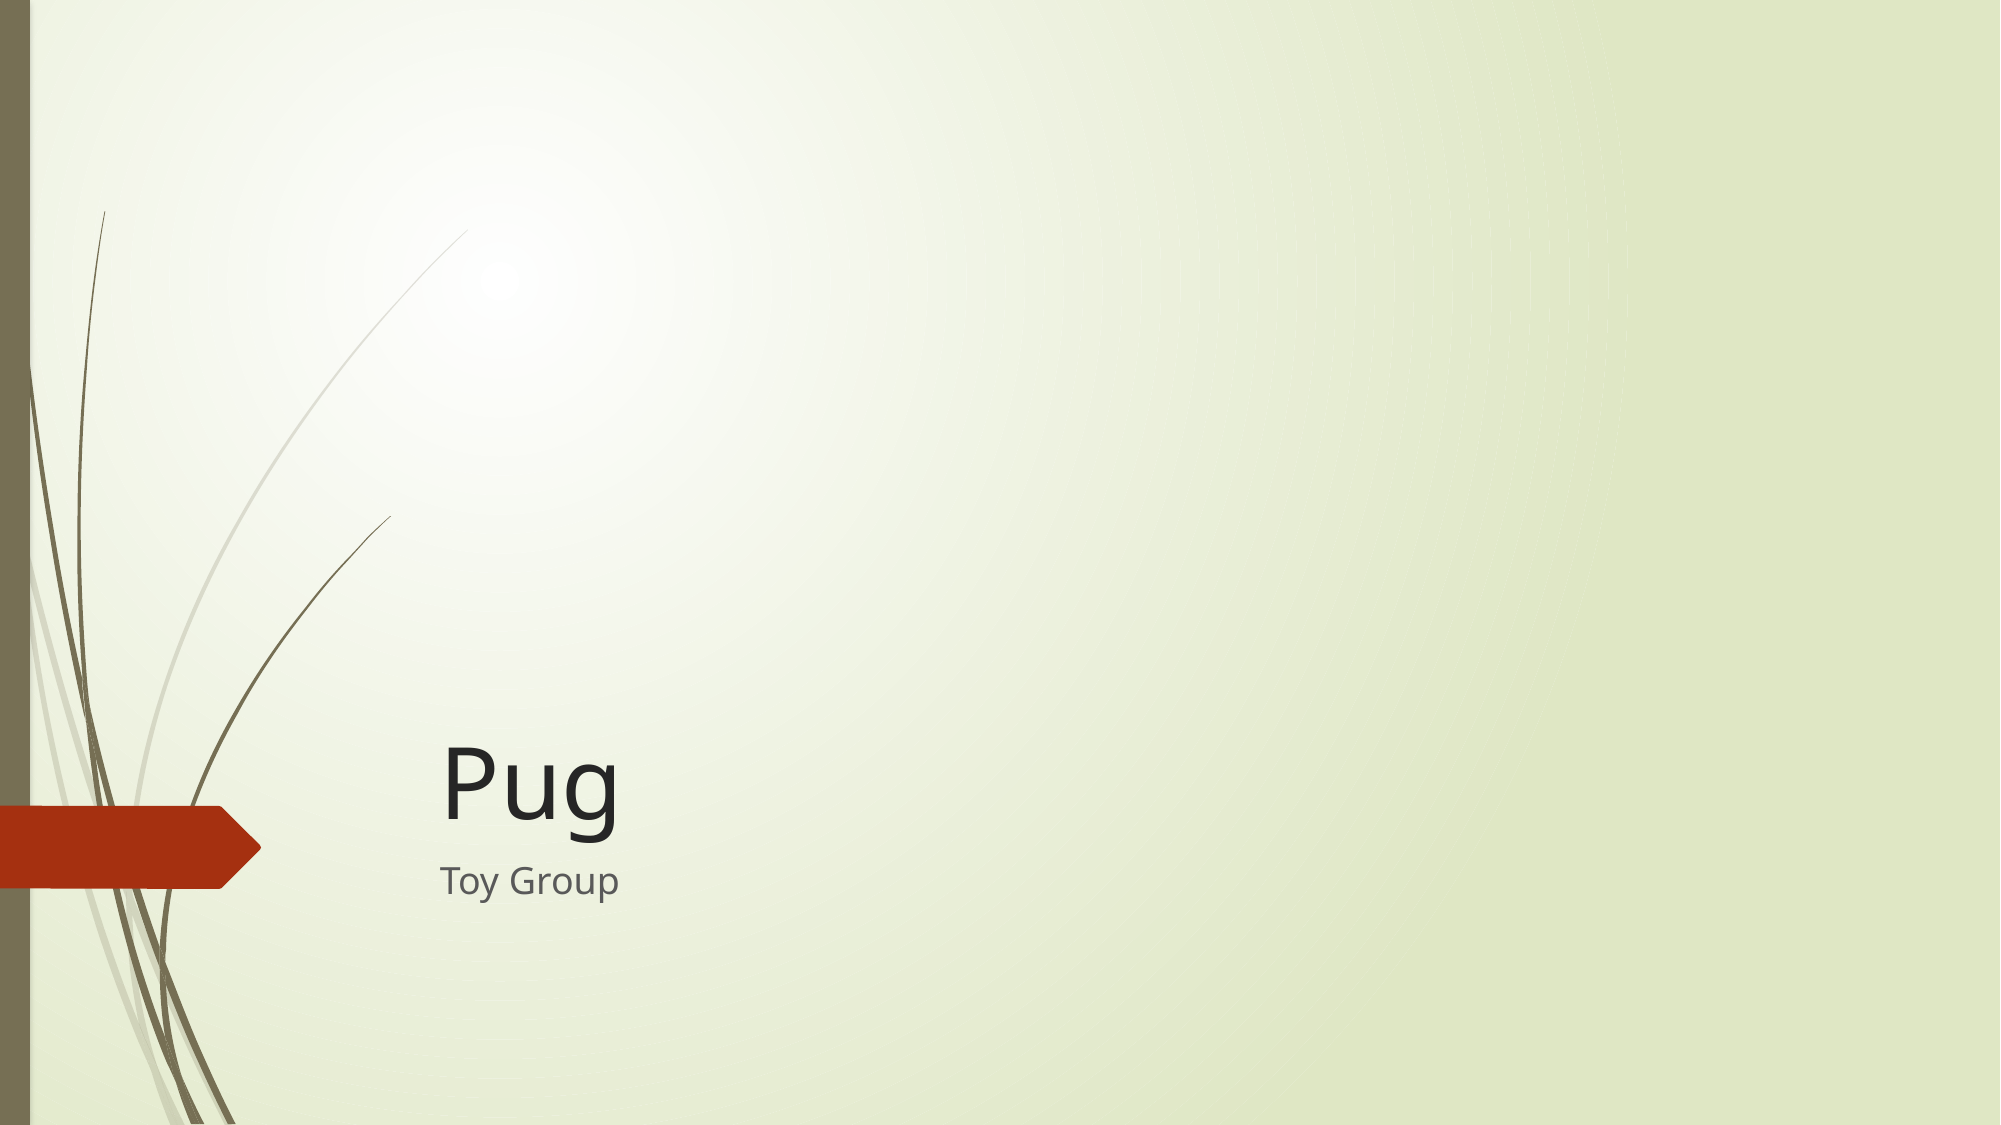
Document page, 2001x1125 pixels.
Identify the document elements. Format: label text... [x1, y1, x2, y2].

title Pug [424, 399, 1888, 847]
list Toy Group [424, 849, 1888, 970]
